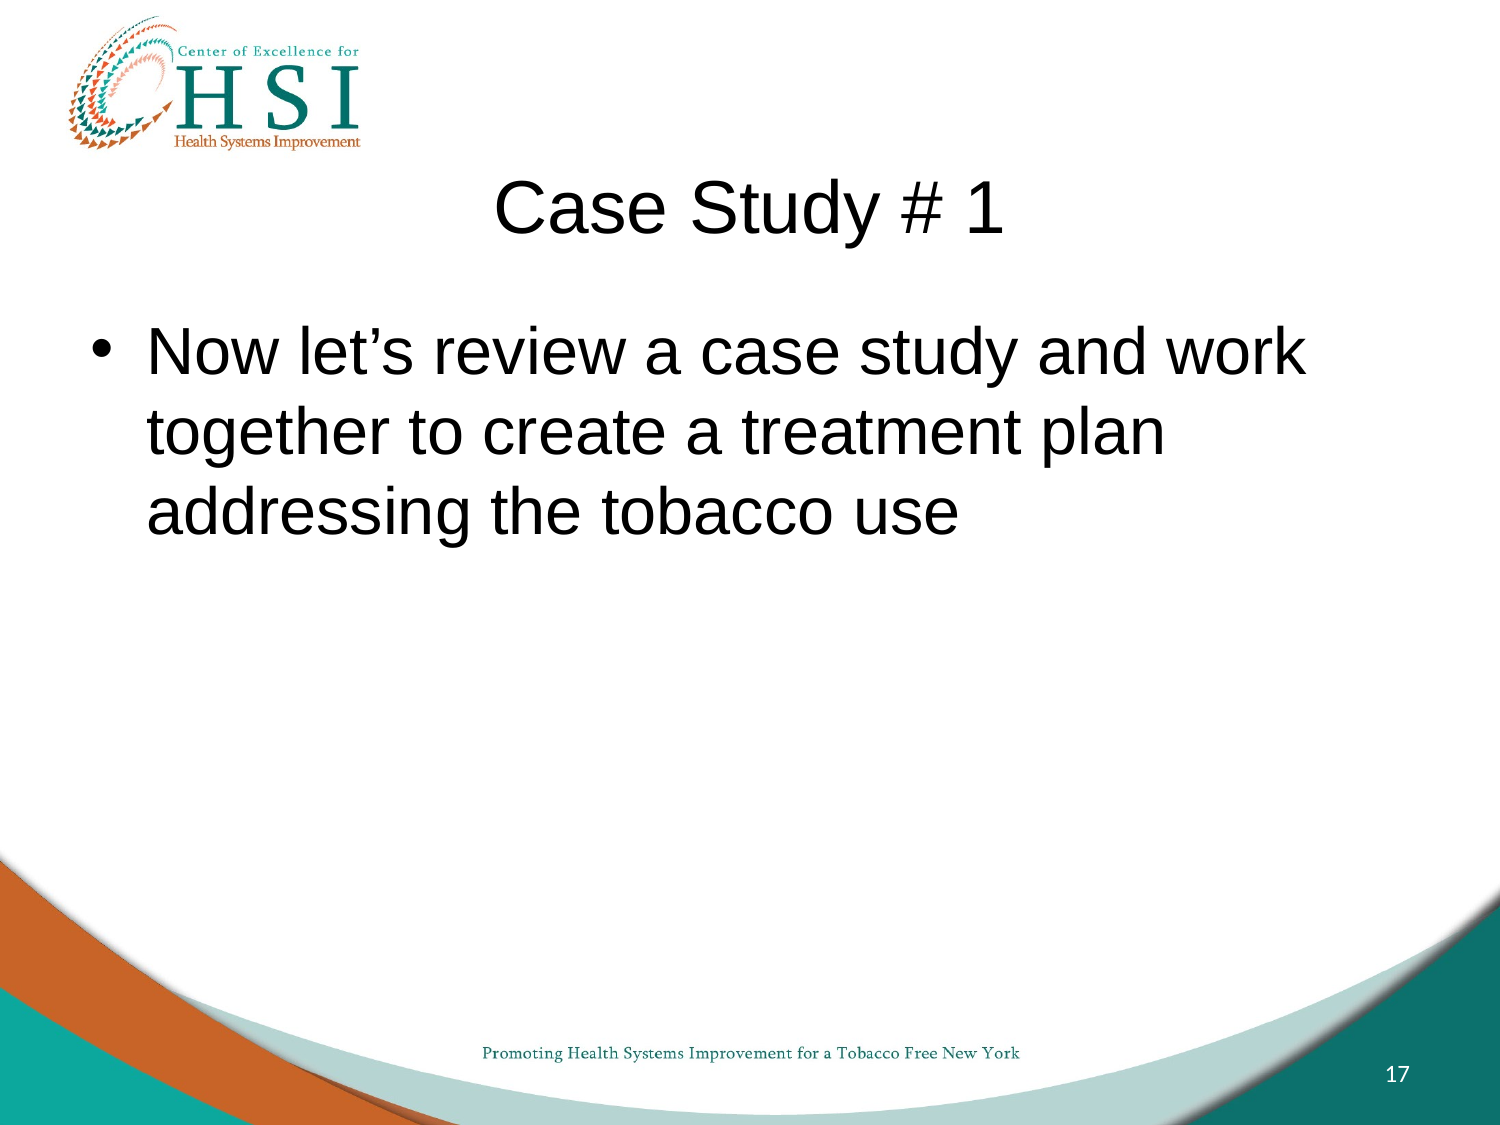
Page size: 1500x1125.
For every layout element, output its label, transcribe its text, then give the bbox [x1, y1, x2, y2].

list Now let’s review a case study and work together to create a treatment plan addressing the tobacco use [75, 299, 1425, 950]
title Case Study # 1 [75, 149, 1425, 258]
picture [0, 0, 1500, 1125]
slide_number 17 [1074, 1042, 1425, 1103]
